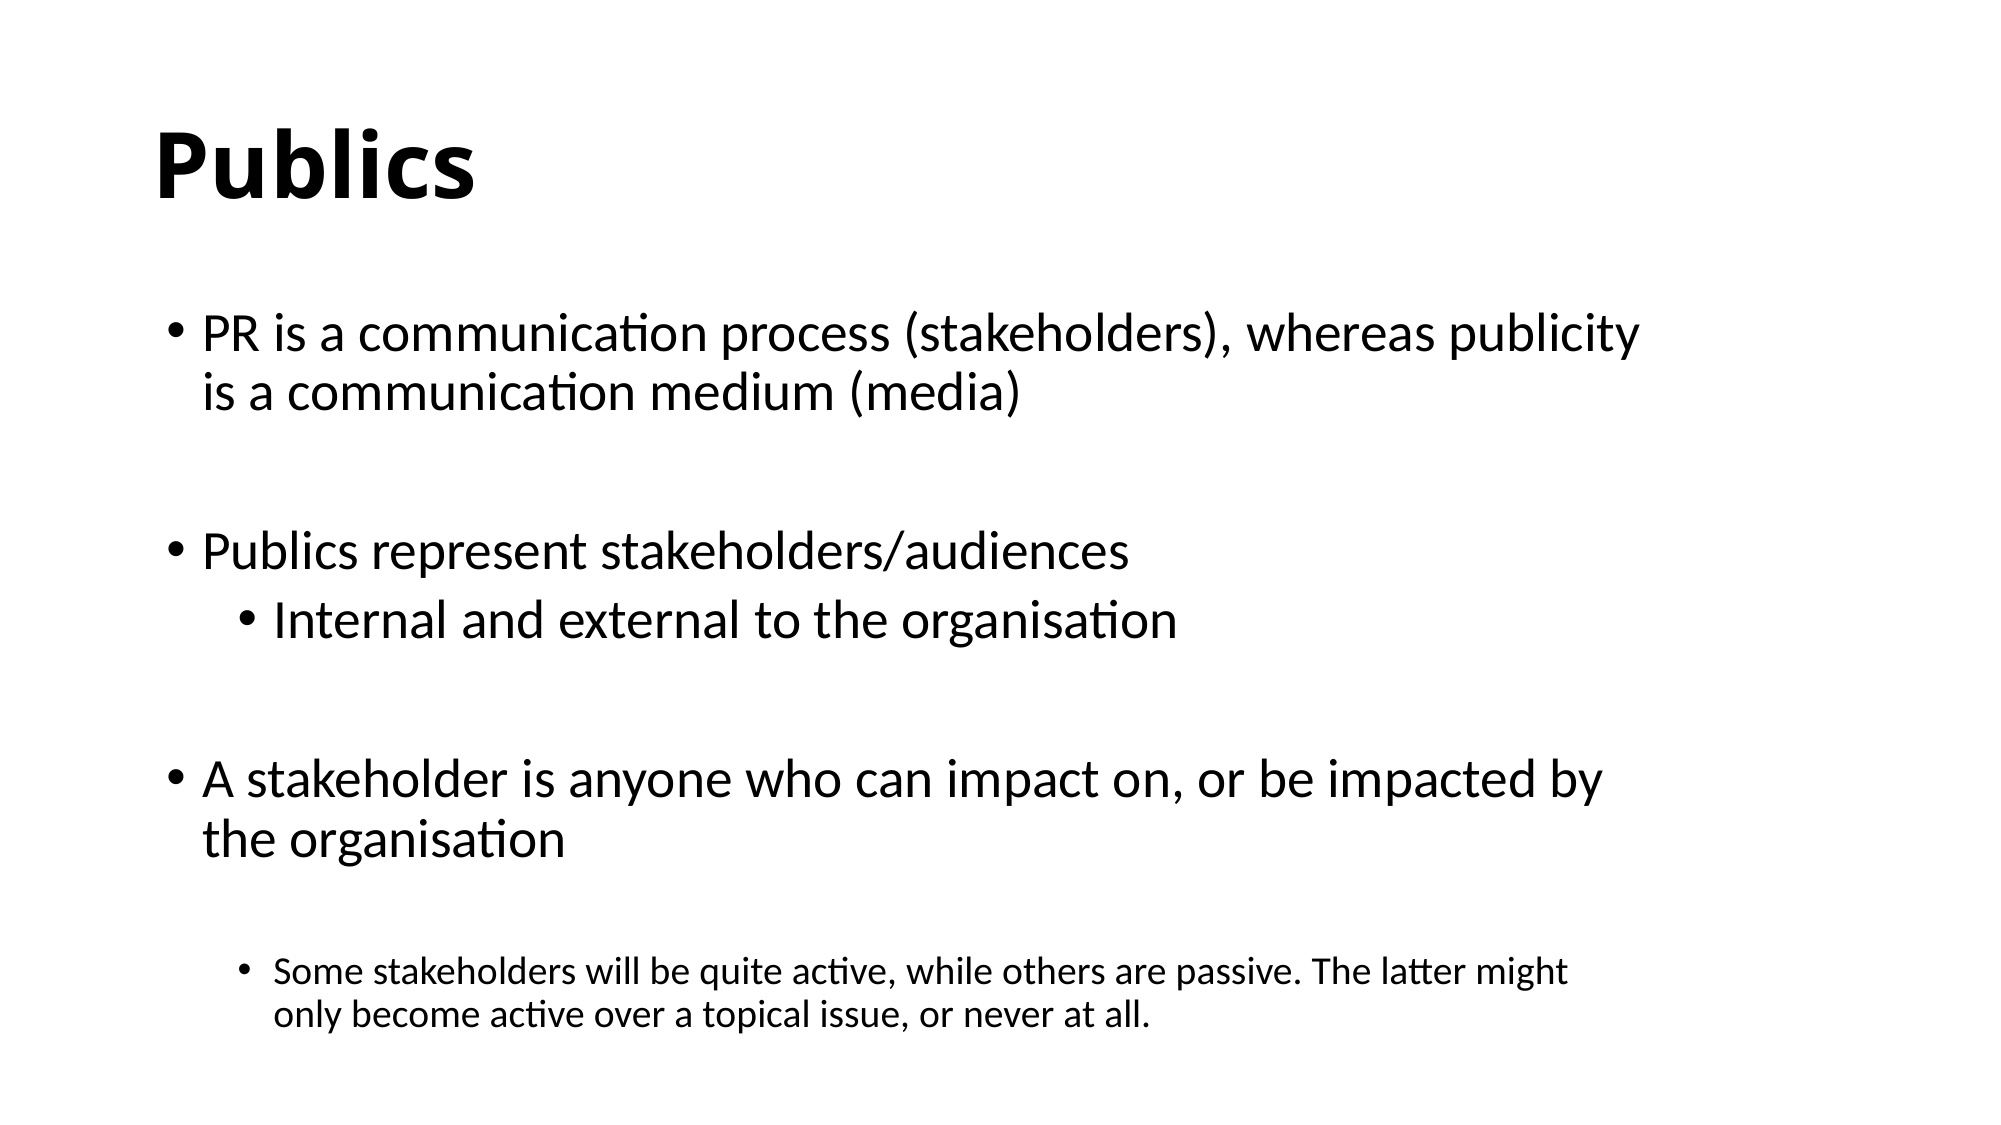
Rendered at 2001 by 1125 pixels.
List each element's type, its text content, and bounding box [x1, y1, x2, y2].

list PR is a communication process (stakeholders), whereas publicity is a communication medium (media) Publics represent stakeholders/audiences Internal and external to the organisation A stakeholder is anyone who can impact on, or be impacted by the organisation Some stakeholders will be quite active, while others are passive. The latter might only become active over a topical issue, or never at all. [151, 295, 1659, 1046]
title Publics [137, 59, 1863, 278]
